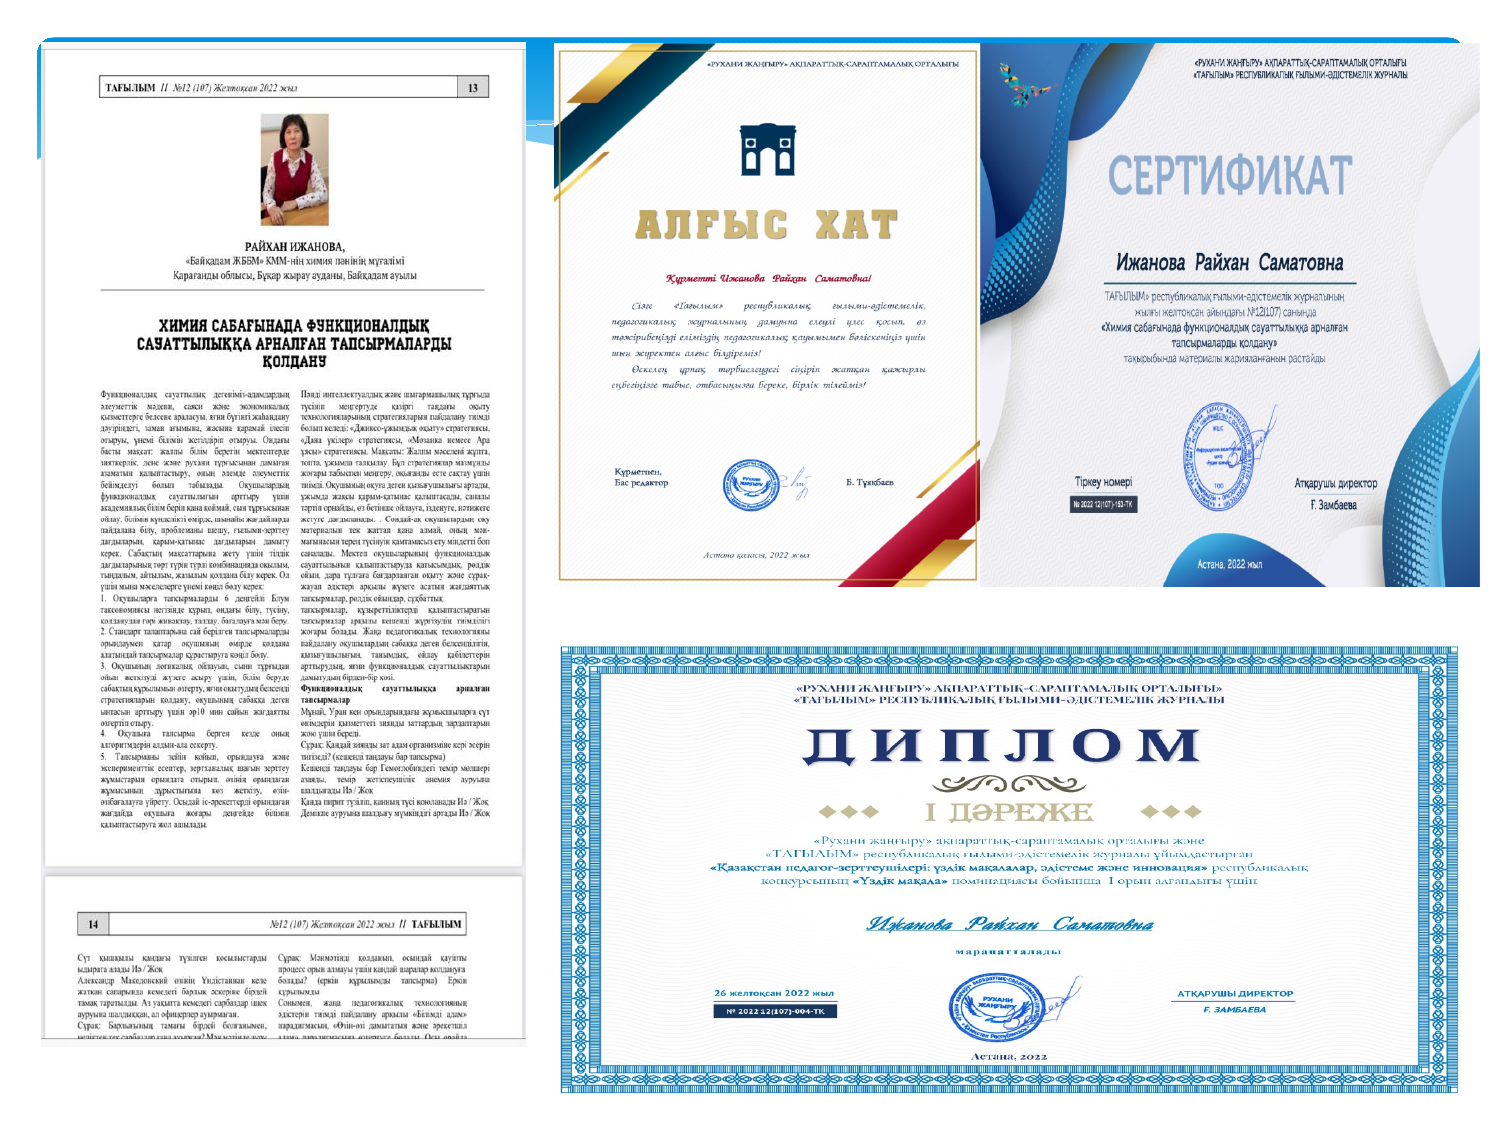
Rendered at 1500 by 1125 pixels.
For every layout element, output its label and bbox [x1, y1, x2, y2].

picture [538, 633, 1480, 1107]
picture [41, 42, 526, 1047]
picture [554, 43, 1480, 587]
